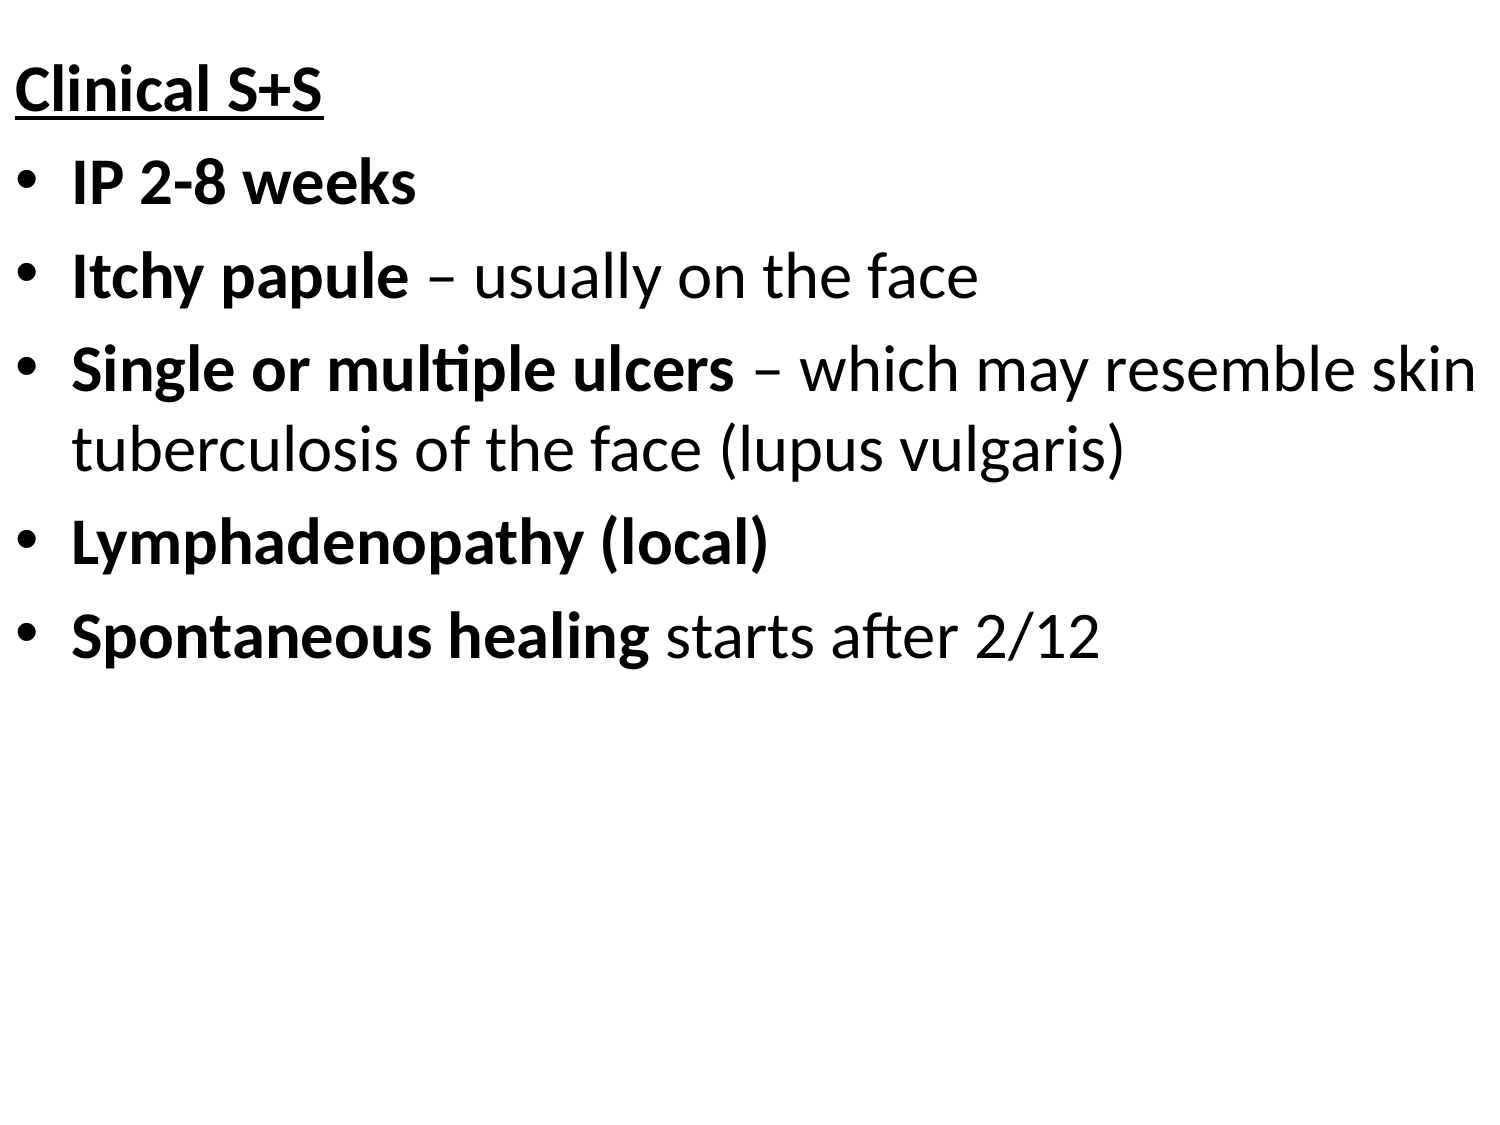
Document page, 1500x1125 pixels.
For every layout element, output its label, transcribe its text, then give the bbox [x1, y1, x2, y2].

list Clinical S+S IP 2-8 weeks Itchy papule – usually on the face Single or multiple ulcers – which may resemble skin tuberculosis of the face (lupus vulgaris) Lymphadenopathy (local) Spontaneous healing starts after 2/12 [0, 37, 1500, 1125]
